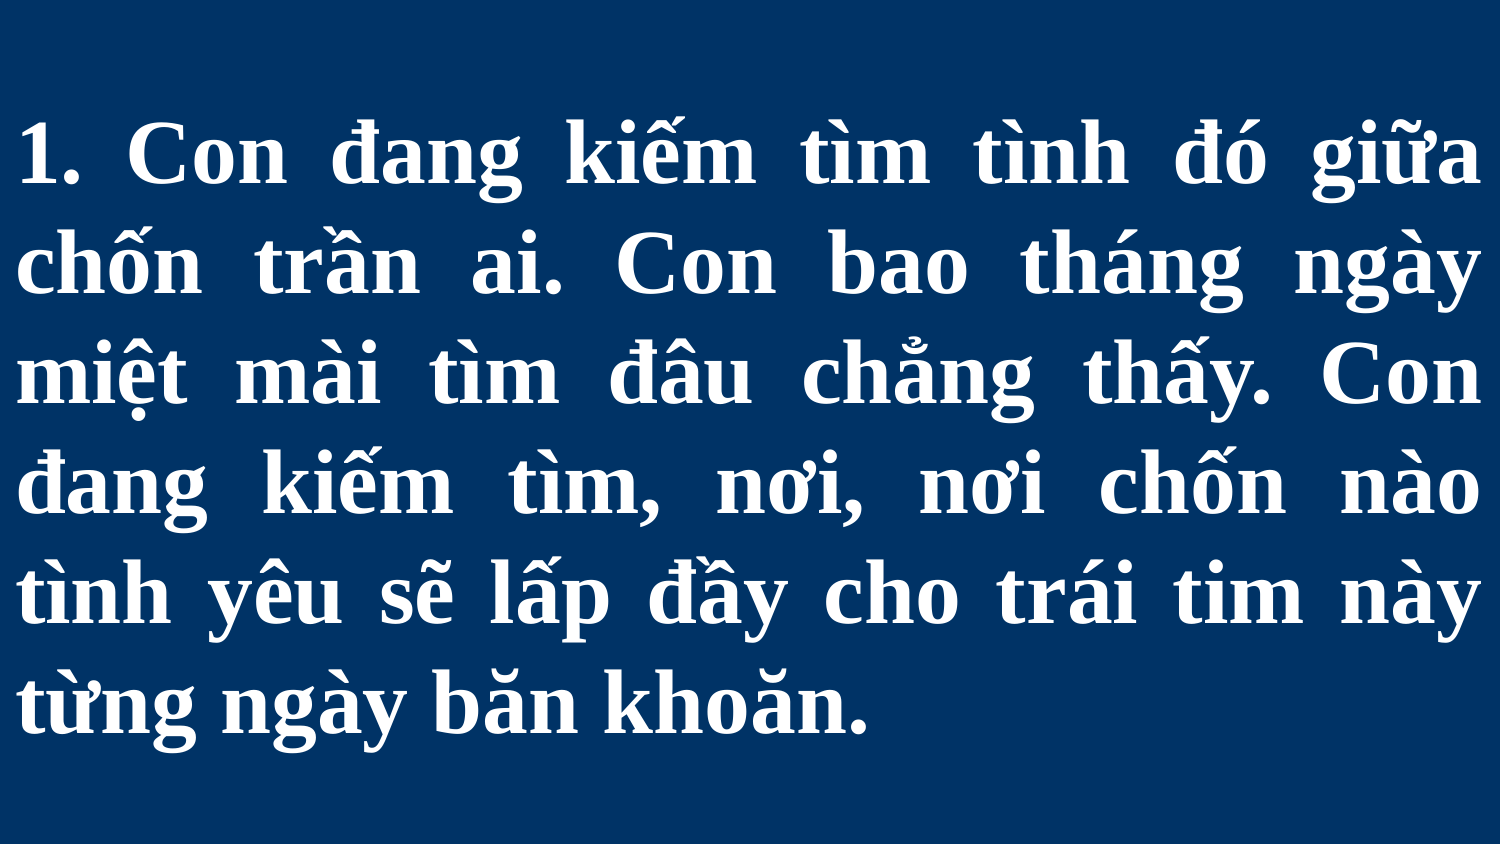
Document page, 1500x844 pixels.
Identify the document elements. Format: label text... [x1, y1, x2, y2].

title 1. Con đang kiếm tìm tình đó giữa chốn trần ai. Con bao tháng ngày miệt mài tìm đâu chẳng thấy. Con đang kiếm tìm, nơi, nơi chốn nào tình yêu sẽ lấp đầy cho trái tim này từng ngày băn khoăn. [0, 0, 1500, 844]
